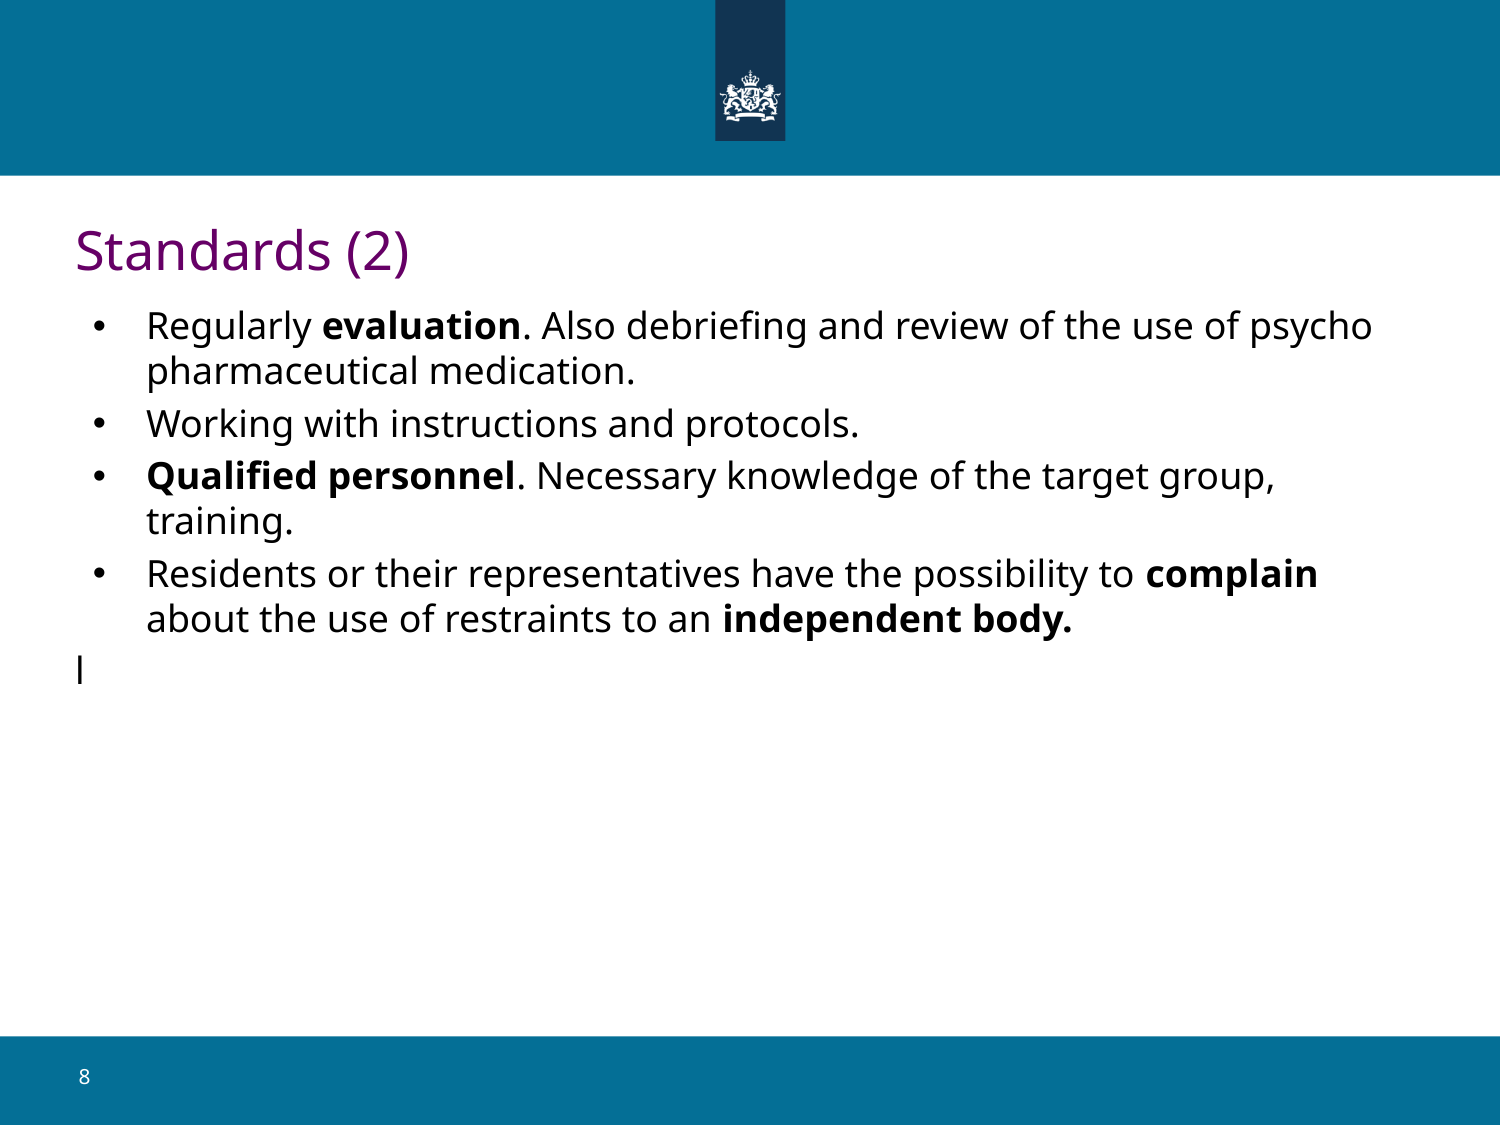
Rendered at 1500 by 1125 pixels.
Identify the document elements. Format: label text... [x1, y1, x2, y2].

list Regularly evaluation. Also debriefing and review of the use of psycho pharmaceutical medication. Working with instructions and protocols. Qualified personnel. Necessary knowledge of the target group, training. Residents or their representatives have the possibility to complain about the use of restraints to an independent body. l [59, 294, 1401, 1010]
slide_number 8 [63, 1056, 181, 1116]
picture [716, 0, 784, 140]
title Standards (2) [59, 202, 1401, 294]
